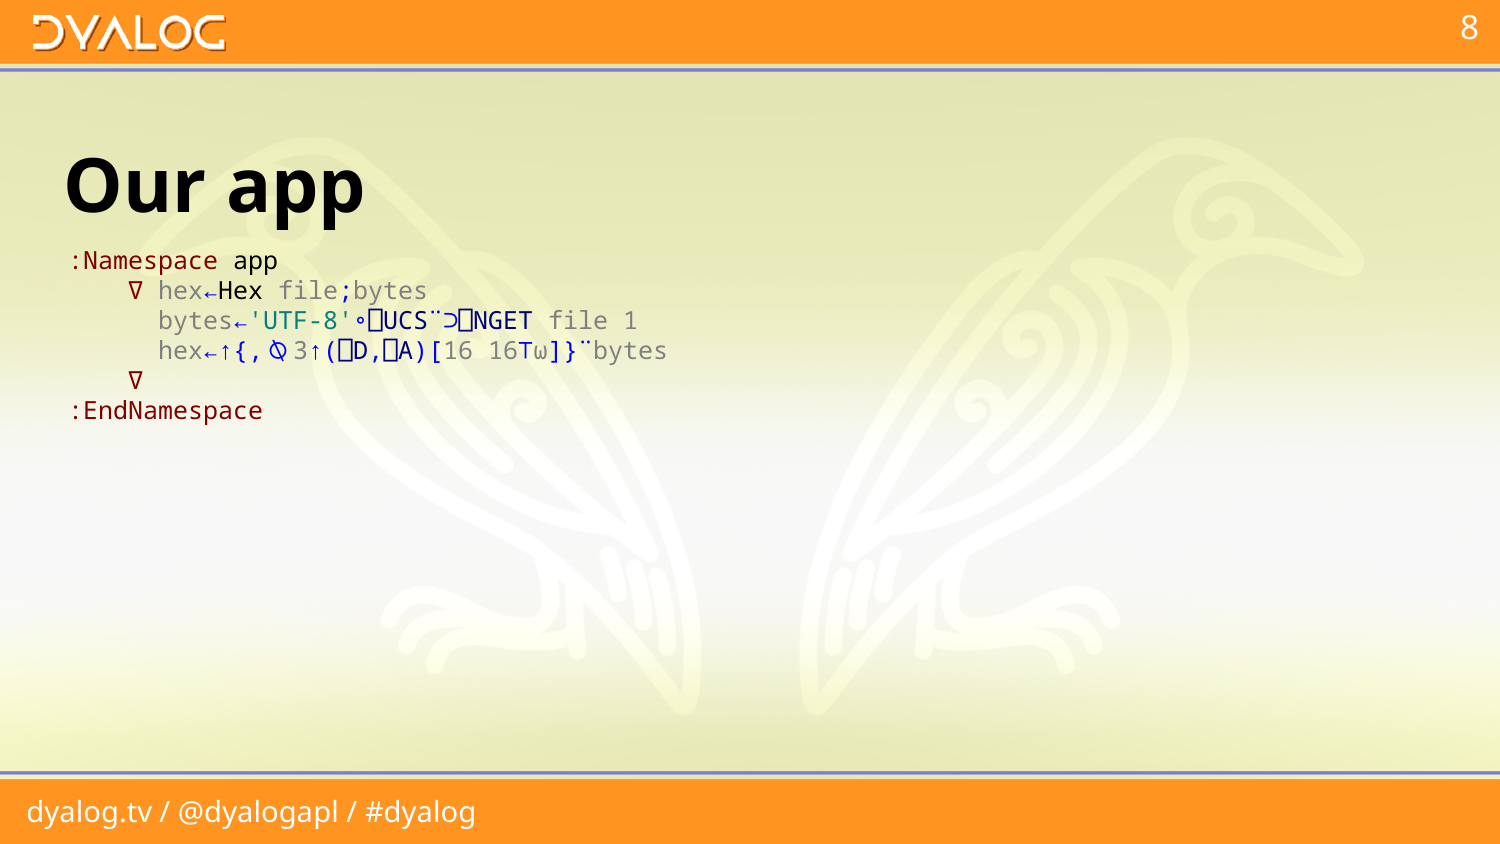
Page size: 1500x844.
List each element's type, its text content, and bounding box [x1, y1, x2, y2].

title Our app [48, 133, 1421, 232]
list :Namespace app ∇ hex←Hex file;bytes bytes←'UTF-8'∘⎕UCS¨⊃⎕NGET file 1 hex←↑{,⍉3↑(⎕D,⎕A)[16 16⊤⍵]}¨bytes ∇ :EndNamespace [53, 237, 1425, 754]
picture [0, 0, 1500, 844]
